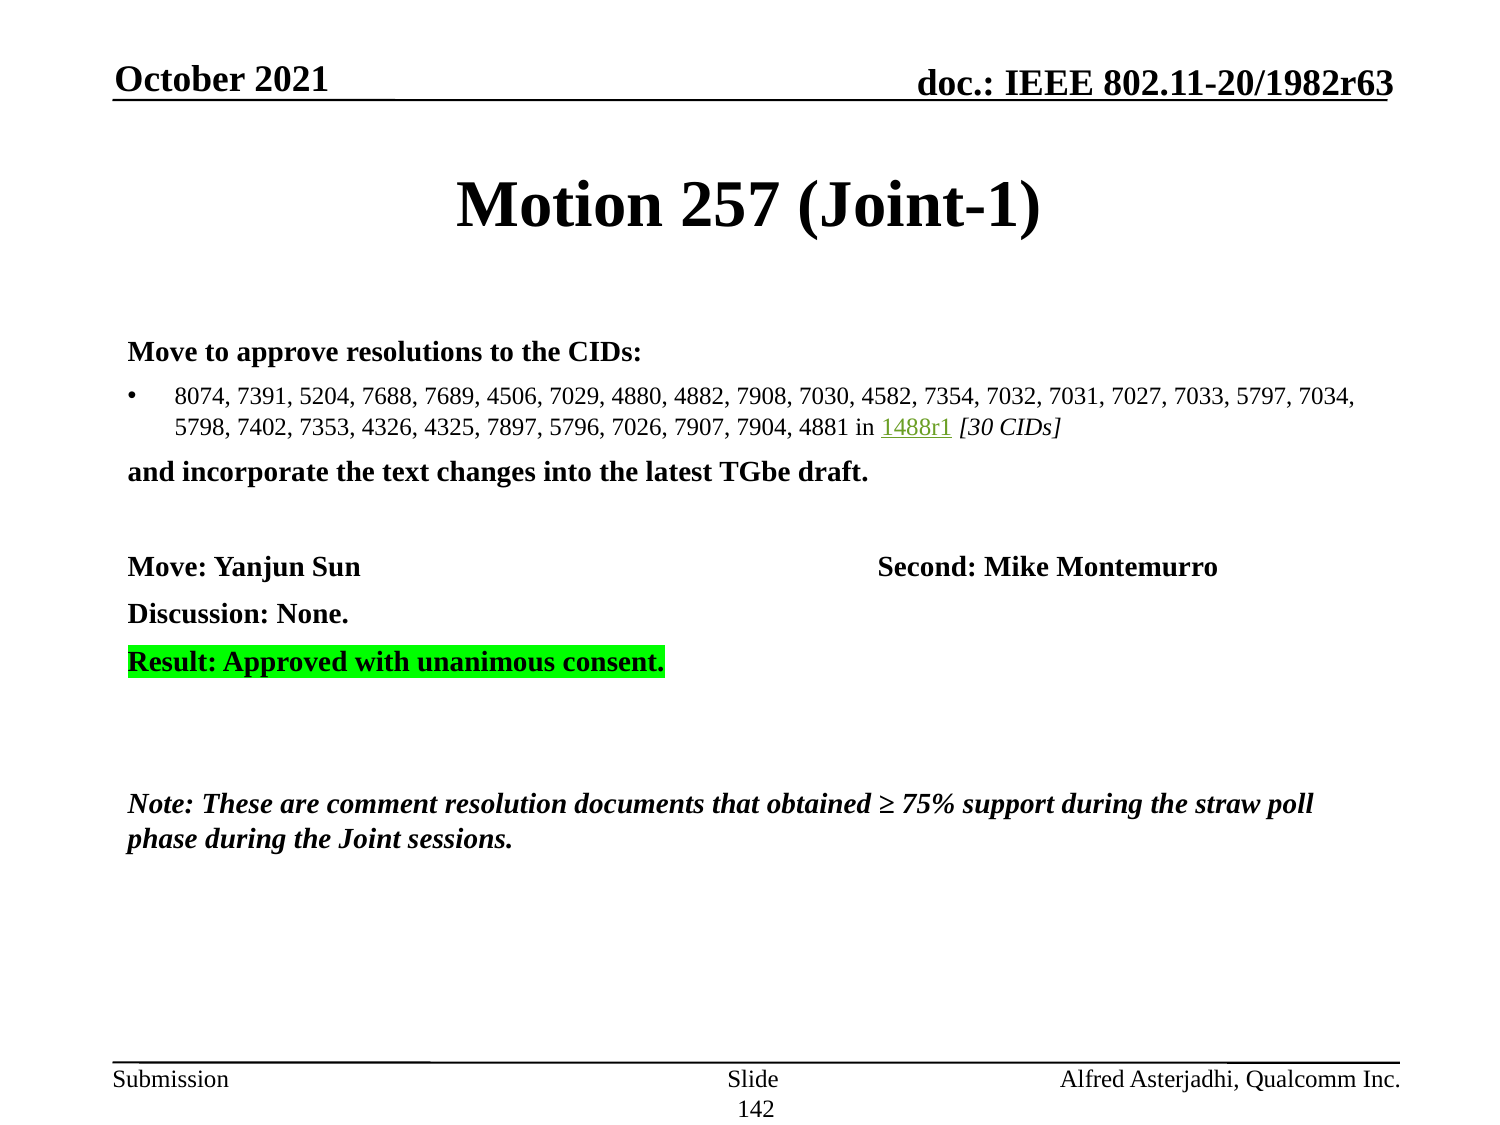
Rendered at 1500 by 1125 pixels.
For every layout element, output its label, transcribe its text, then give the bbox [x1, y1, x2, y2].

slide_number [114, 54, 423, 100]
title Motion 257 (Joint-1) [112, 112, 1388, 288]
list Move to approve resolutions to the CIDs: 8074, 7391, 5204, 7688, 7689, 4506, 7029, 4880, 4882, 7908, 7030, 4582, 7354, 7032, 7031, 7027, 7033, 5797, 7034, 5798, 7402, 7353, 4326, 4325, 7897, 5796, 7026, 7907, 7904, 4881 in 1488r1 [30 CIDs] and incorporate the text changes into the latest TGbe draft. Move: Yanjun Sun Second: Mike Montemurro Discussion: None. Result: Approved with unanimous consent. Note: These are comment resolution documents that obtained ≥ 75% support during the straw poll phase during the Joint sessions. [112, 324, 1388, 1063]
slide_number Slide 142 [712, 1061, 800, 1123]
footer Alfred Asterjadhi, Qualcomm Inc. [878, 1061, 1402, 1093]
